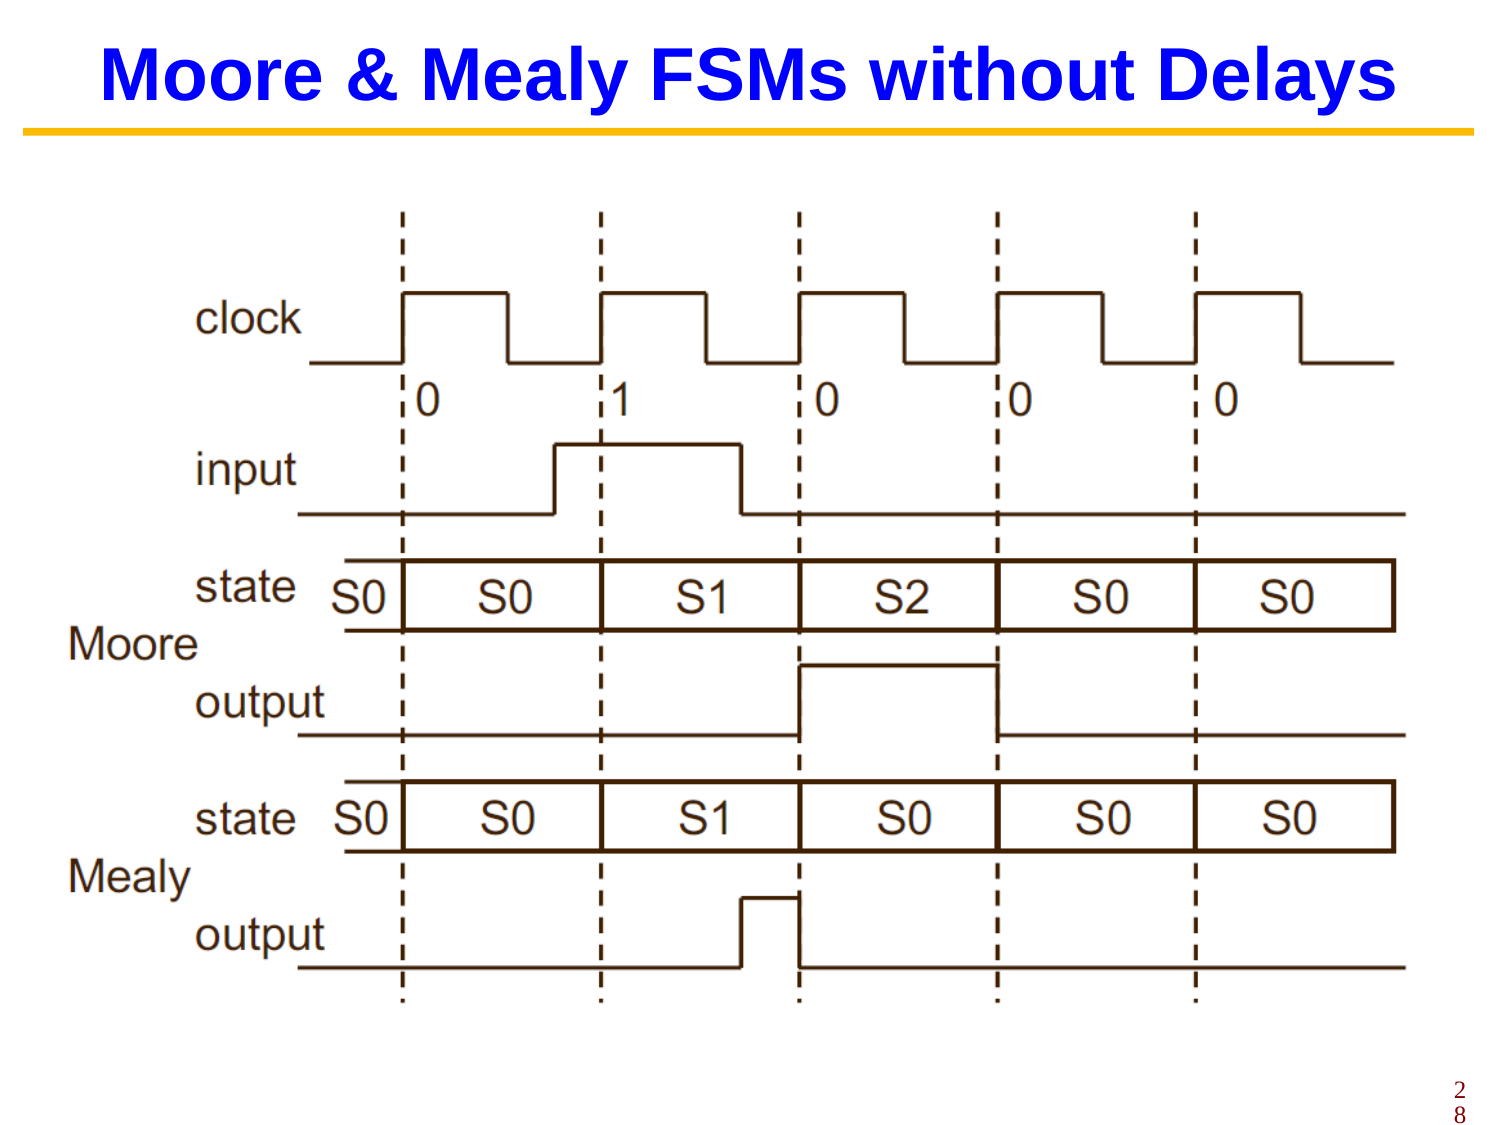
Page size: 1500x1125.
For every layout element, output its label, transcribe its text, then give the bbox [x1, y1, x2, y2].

picture [66, 208, 1434, 1012]
slide_number 28 [1438, 1071, 1479, 1107]
title Moore & Mealy FSMs without Delays [28, 20, 1472, 121]
